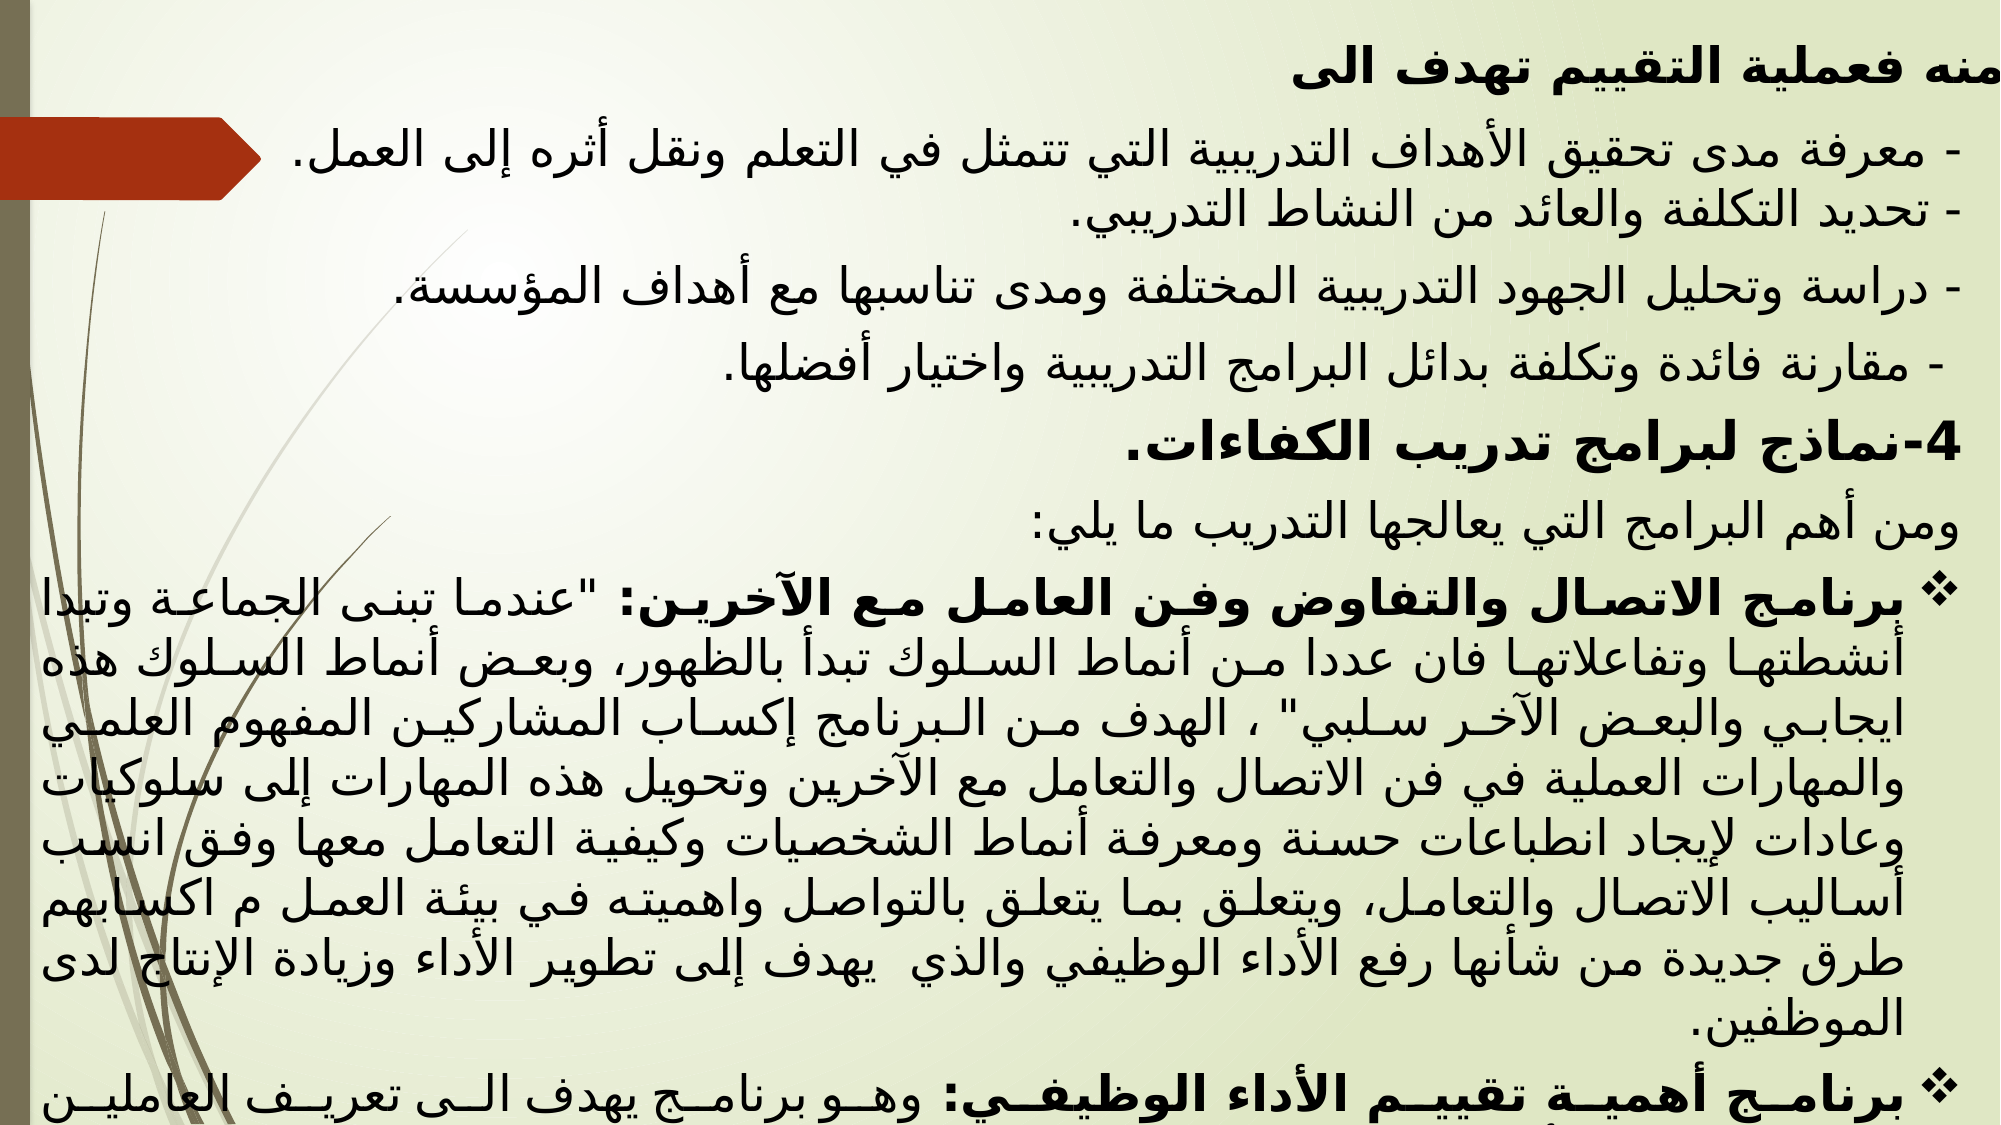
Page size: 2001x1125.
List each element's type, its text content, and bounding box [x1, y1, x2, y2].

text_box ومنه فعملية التقييم تهدف الى: [1275, 25, 2000, 101]
text_box - معرفة مدى تحقيق الأهداف التدريبية التي تتمثل في التعلم ونقل أثره إلى العمل. - تحديد التكلفة والعائد من النشاط التدريبي. - دراسة وتحليل الجهود التدريبية المختلفة ومدى تناسبها مع أهداف المؤسسة. - مقارنة فائدة وتكلفة بدائل البرامج التدريبية واختيار أفضلها. 4-نماذج لبرامج تدريب الكفاءات. ومن أهم البرامج التي يعالجها التدريب ما يلي: برنامج الاتصال والتفاوض وفن العامل مع الآخرين: "عندما تبنى الجماعة وتبدا أنشطتها وتفاعلاتها فان عددا من أنماط السلوك تبدأ بالظهور، وبعض أنماط السلوك هذه ايجابي والبعض الآخر سلبي" ، الهدف من البرنامج إكساب المشاركين المفهوم العلمي والمهارات العملية في فن الاتصال والتعامل مع الآخرين وتحويل هذه المهارات إلى سلوكيات وعادات لإيجاد انطباعات حسنة ومعرفة أنماط الشخصيات وكيفية التعامل معها وفق انسب أساليب الاتصال والتعامل، ويتعلق بما يتعلق بالتواصل واهميته في بيئة العمل م اكسابهم طرق جديدة من شأنها رفع الأداء الوظيفي والذي يهدف إلى تطوير الأداء وزيادة الإنتاج لدى الموظفين. برنامج أهمية تقييم الأداء الوظيفي: وهو برنامج يهدف الى تعريف العاملين بمسؤولياتهم وبالأداء والسلوك المهم وتحديد نقاط القوة والضعف وتطوير عملية تخطيط المسار الوظيفي، يتم تعريف المشاركين بمفهوم التقييم الوظيفي والطرق المختلفة لتقيم ذلك. [26, 109, 1978, 1125]
